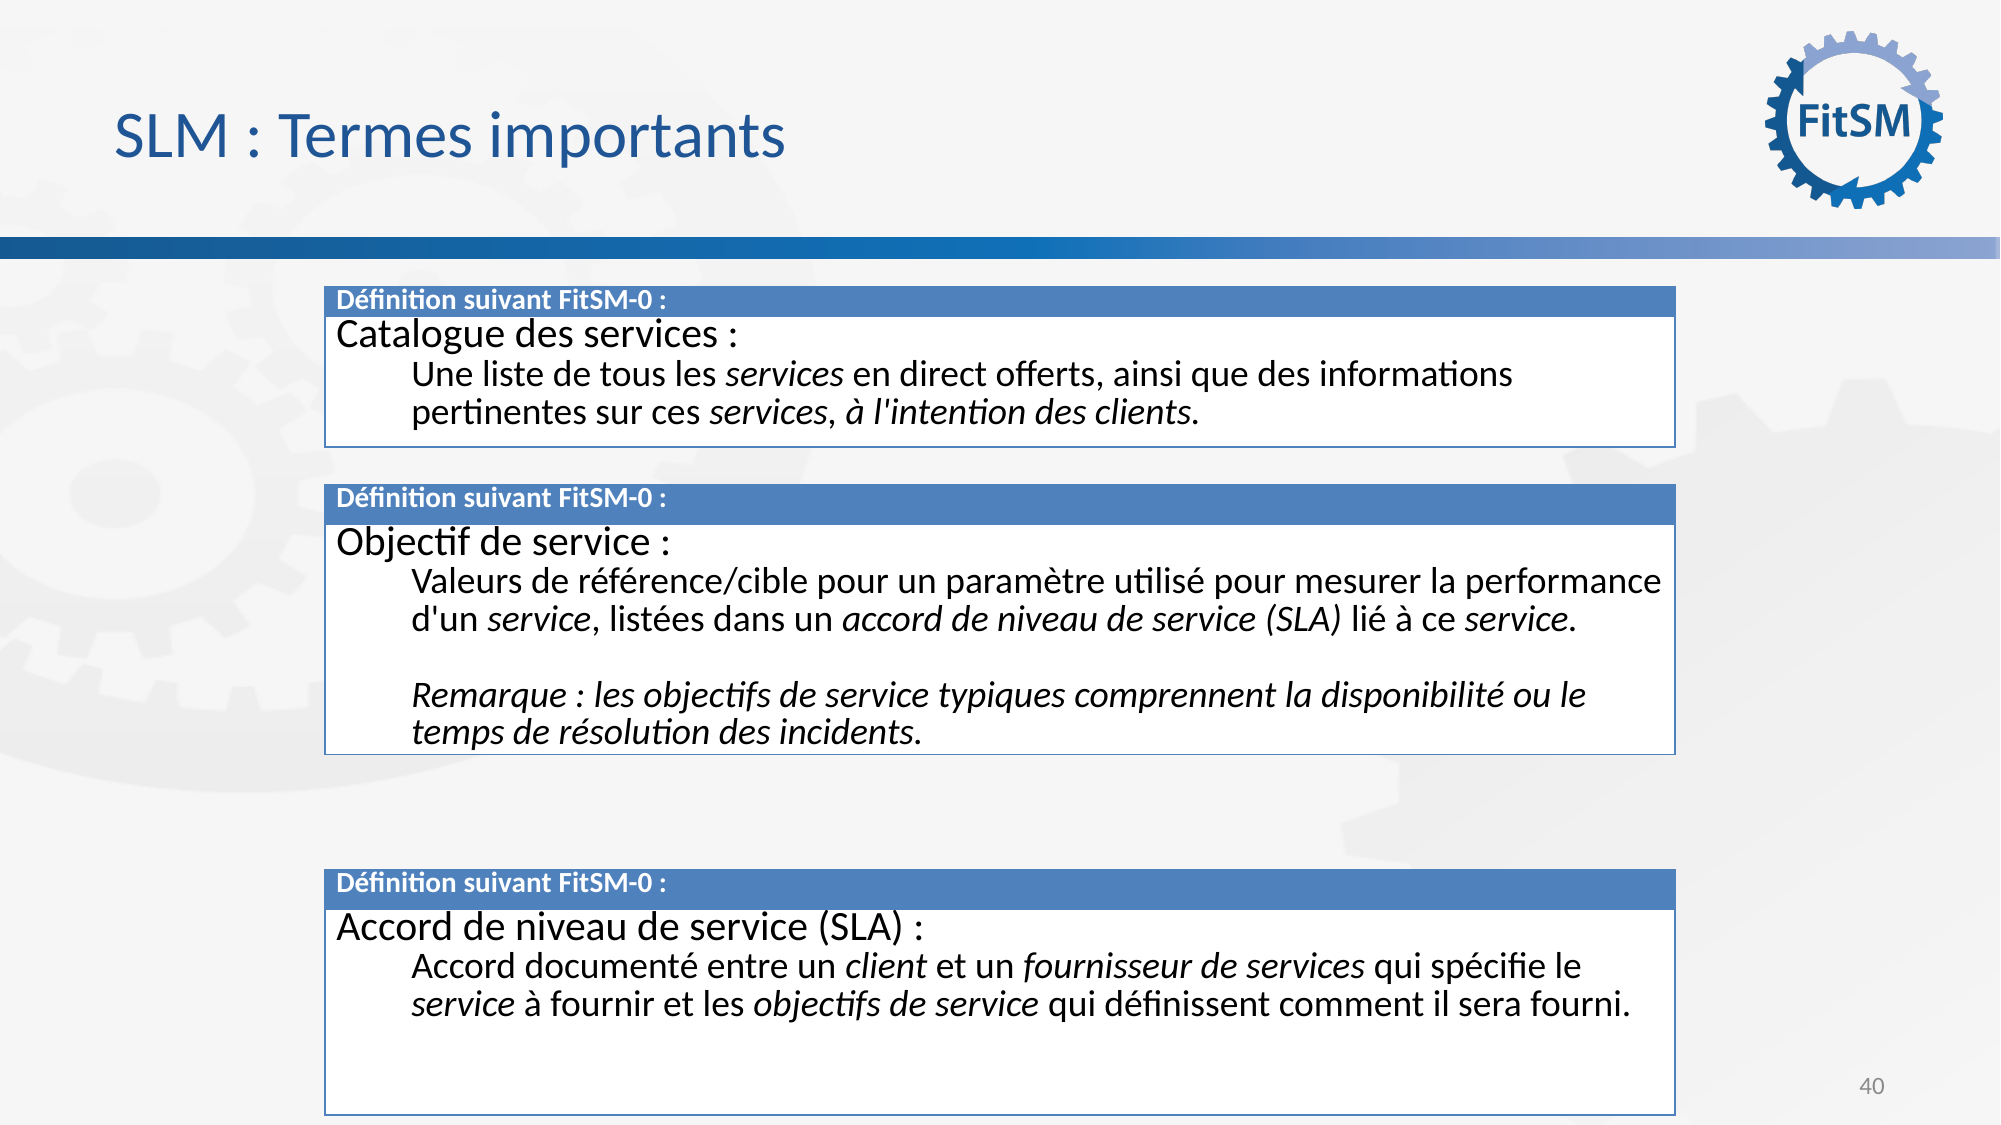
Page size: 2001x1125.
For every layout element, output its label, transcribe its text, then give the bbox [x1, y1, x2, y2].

table_cell Accord de niveau de service (SLA) : Accord documenté entre un client et un fournisseur de services qui spécifie le service à fournir et les objectifs de service qui définissent comment il sera fourni. [326, 910, 1674, 1114]
picture [0, 0, 2000, 1125]
table_header Définition suivant FitSM-0 : [326, 871, 1674, 908]
table_cell Objectif de service : Valeurs de référence/cible pour un paramètre utilisé pour mesurer la performance d'un service, listées dans un accord de niveau de service (SLA) lié à ce service. Remarque : les objectifs de service typiques comprennent la disponibilité ou le temps de résolution des incidents. [326, 525, 1674, 754]
table_header Définition suivant FitSM-0 : [326, 486, 1674, 523]
title SLM : Termes importants [99, 45, 1586, 217]
table_cell Catalogue des services : Une liste de tous les services en direct offerts, ainsi que des informations pertinentes sur ces services, à l'intention des clients. [326, 317, 1674, 446]
table_header Définition suivant FitSM-0 : [326, 288, 1674, 316]
slide_number 40 [1676, 1054, 1900, 1115]
